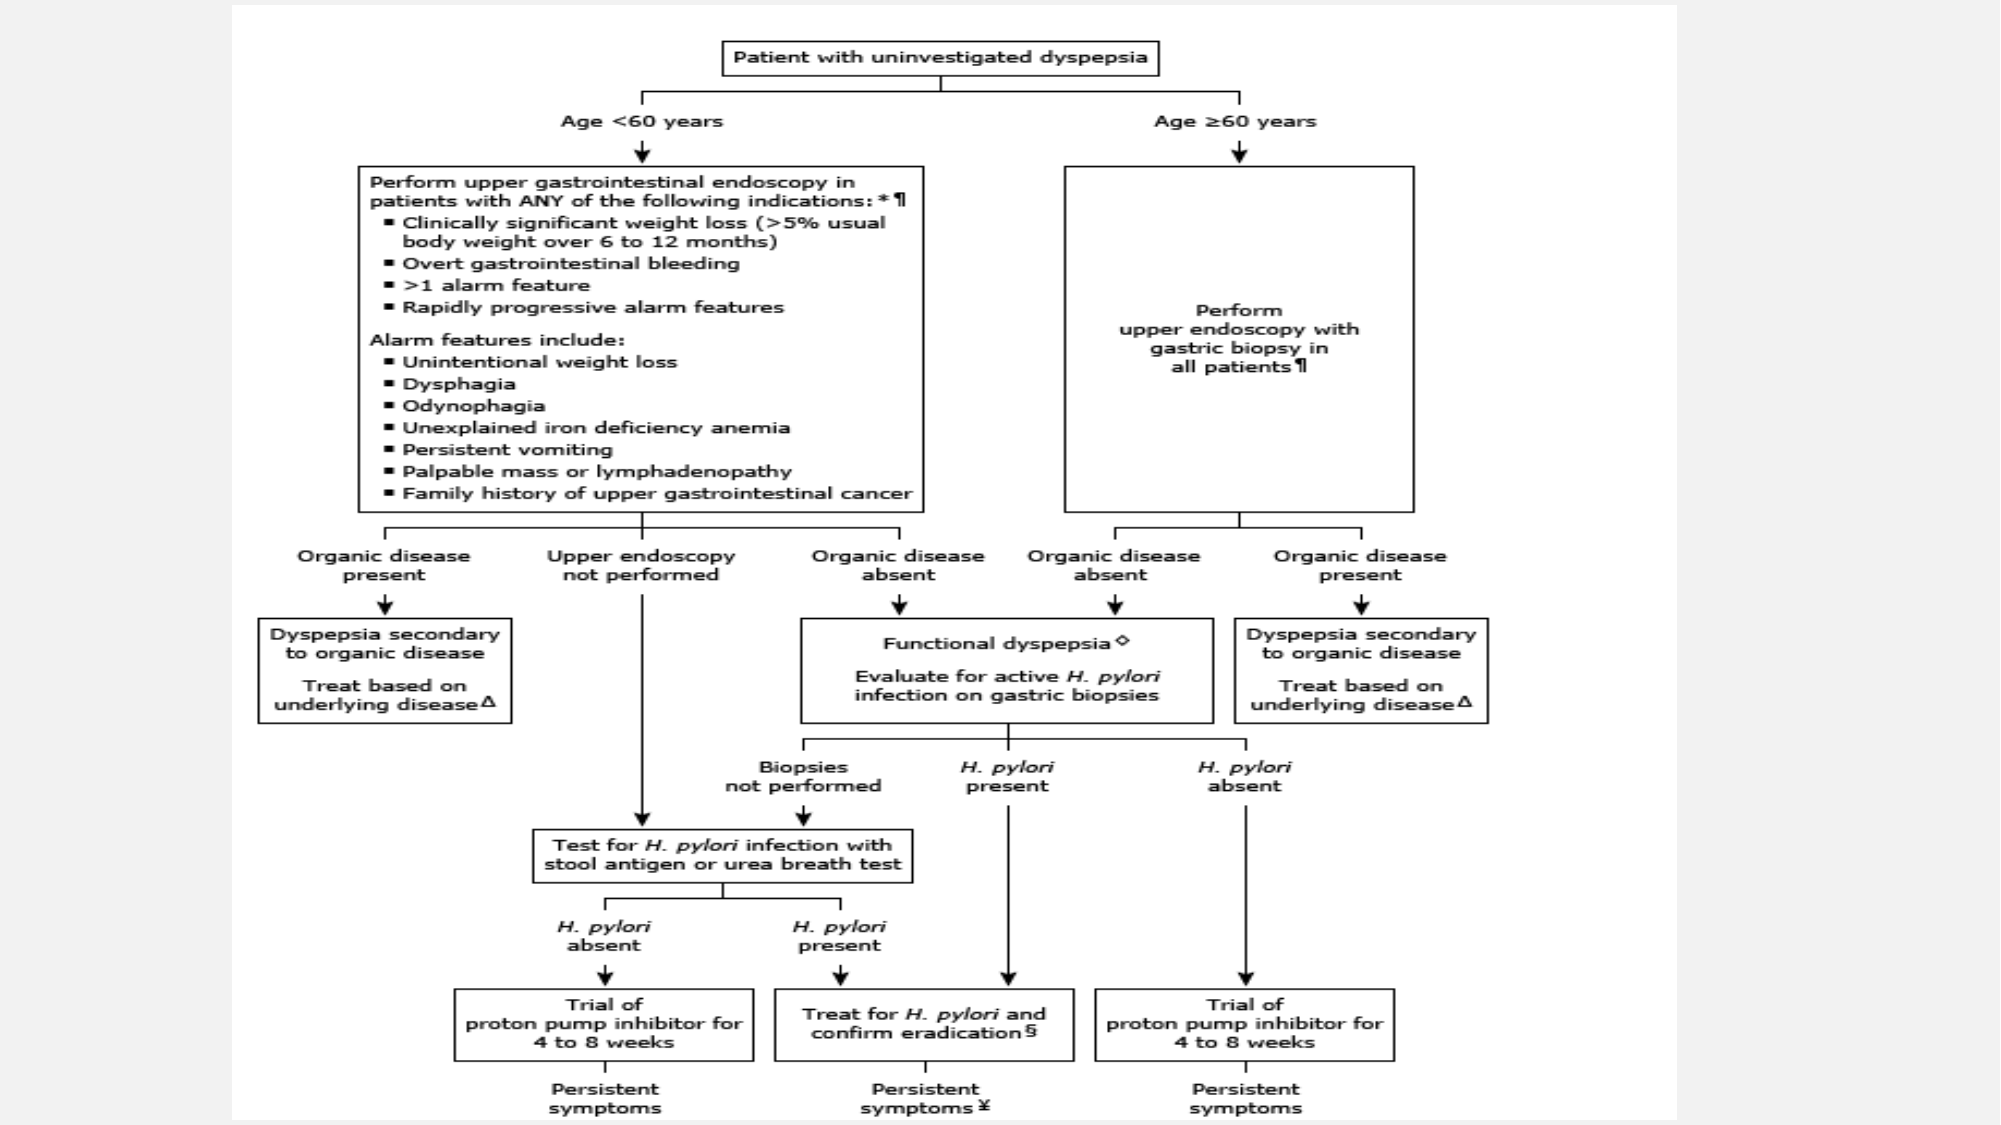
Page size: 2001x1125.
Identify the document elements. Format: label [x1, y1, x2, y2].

picture [232, 5, 1677, 1120]
